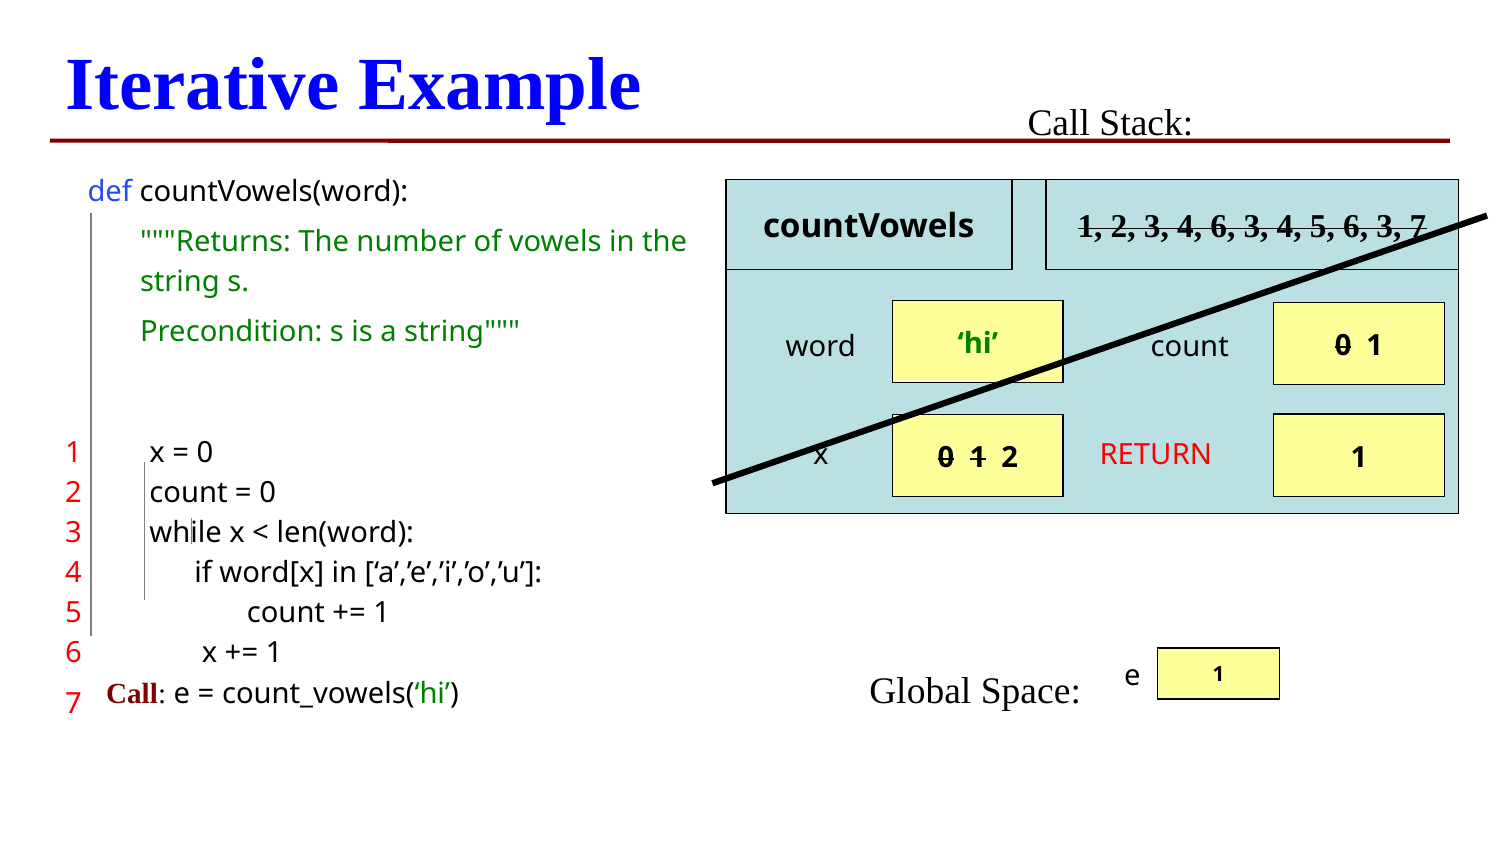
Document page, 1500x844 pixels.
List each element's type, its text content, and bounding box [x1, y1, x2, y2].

list def countVowels(word): """Returns: The number of vowels in the string s. Precondition: s is a string""" 1 x = 0 2 count = 0 3 while x < len(word): 4 if word[x] in [‘a’,’e’,’i’,’o’,’u’]: 5 count += 1 6 x += 1 7 return count [50, 159, 738, 751]
text_box e [1098, 647, 1157, 699]
title Iterative Example [50, 37, 1450, 122]
list Call: e = count_vowels(‘hi’) [90, 667, 639, 742]
text_box 1 [1157, 647, 1280, 699]
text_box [725, 179, 1459, 213]
list Call Stack: [986, 67, 1236, 122]
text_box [712, 215, 1488, 484]
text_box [725, 493, 1459, 518]
list Global Space: [854, 636, 1099, 711]
